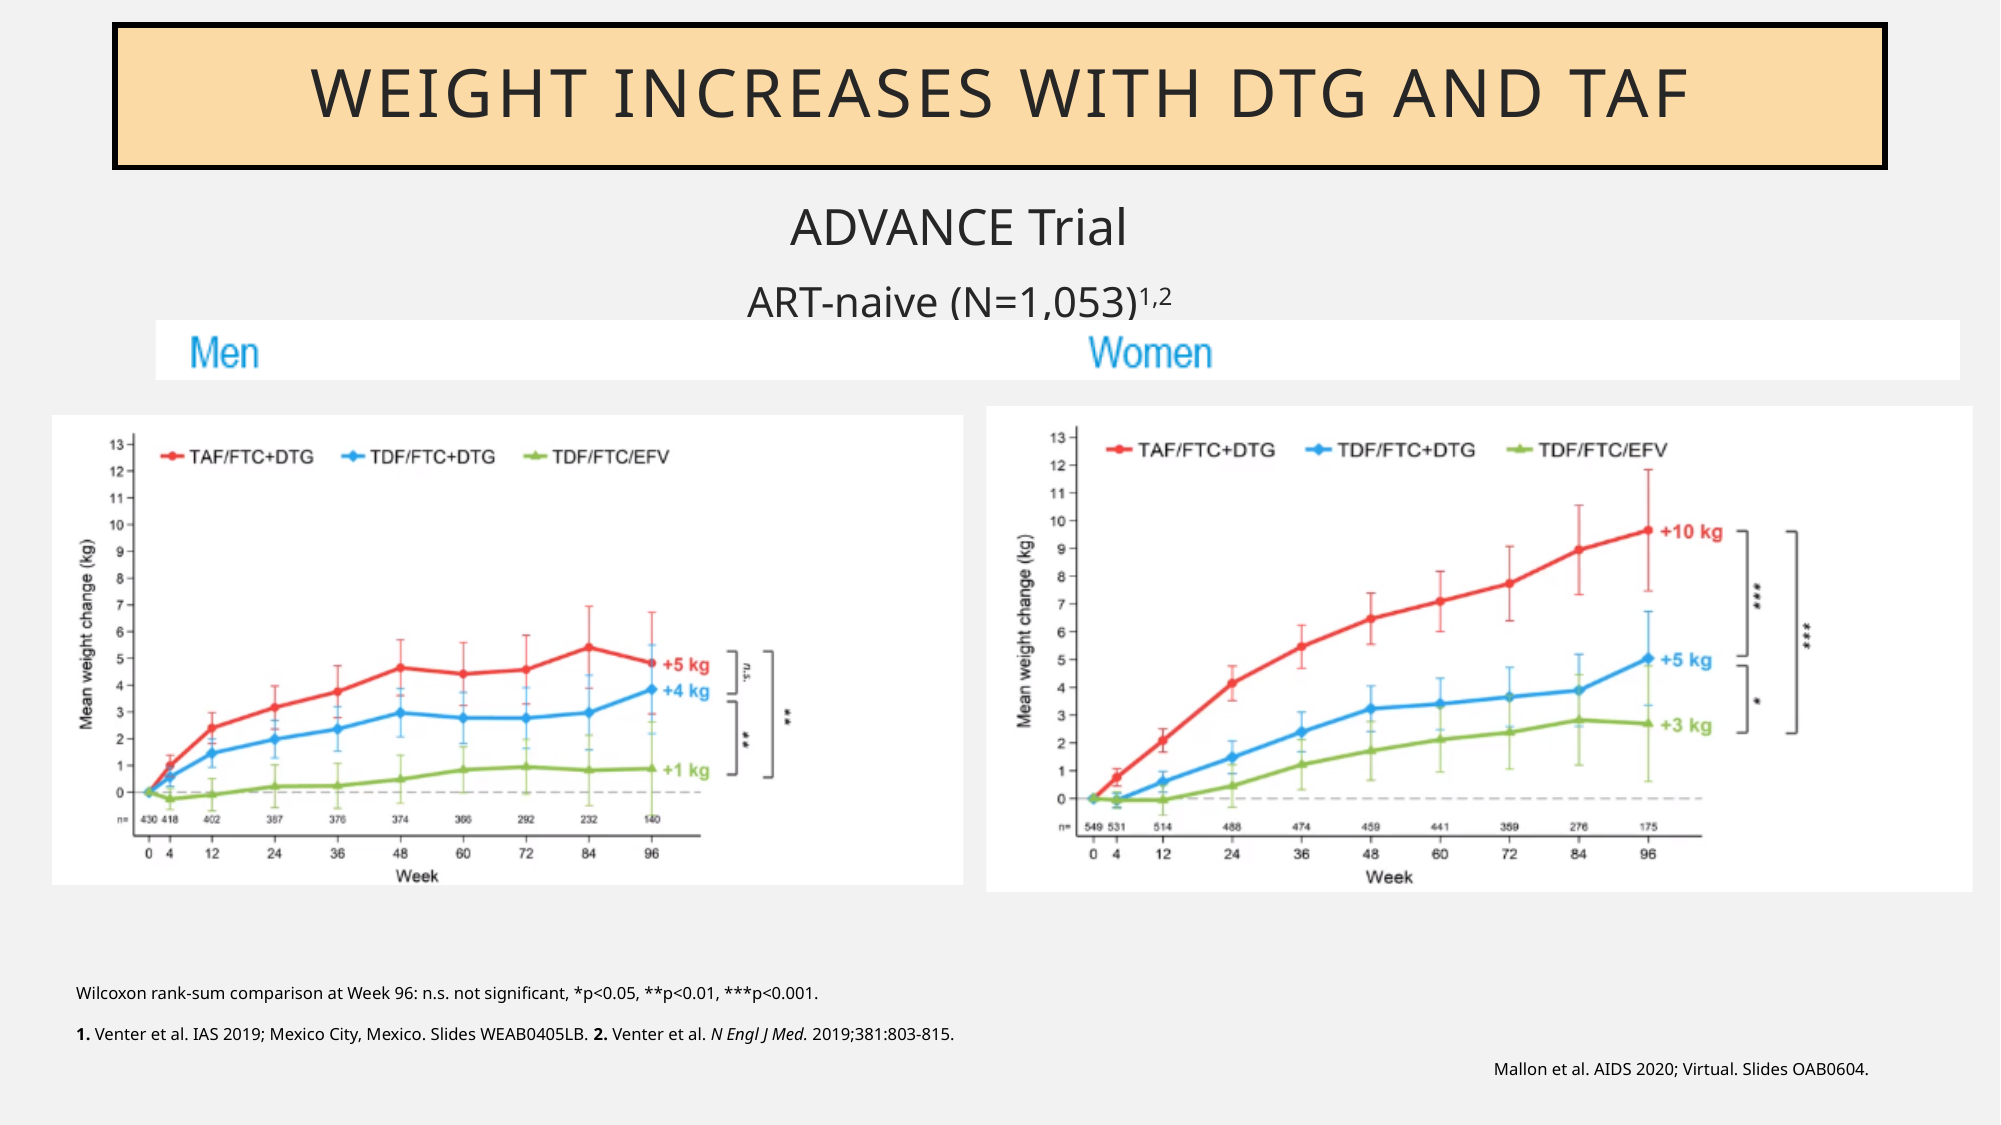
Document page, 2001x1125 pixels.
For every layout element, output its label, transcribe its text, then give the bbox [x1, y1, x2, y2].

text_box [986, 406, 1973, 892]
list ADVANCE Trial ART-naive (N=1,053)1,2 [75, 187, 1845, 930]
picture [155, 320, 1960, 380]
list Wilcoxon rank-sum comparison at Week 96: n.s. not significant, *p<0.05, **p<0.01, ***p<0.001. 1. Venter et al. IAS 2019; Mexico City, Mexico. Slides WEAB0405LB. 2. Venter et al. N Engl J Med. 2019;381:803-815. [61, 957, 1832, 1052]
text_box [52, 415, 964, 885]
list Mallon et al. AIDS 2020; Virtual. Slides OAB0604. [837, 1051, 1885, 1088]
title Weight Increases With DTG and TAF [112, 22, 1888, 170]
